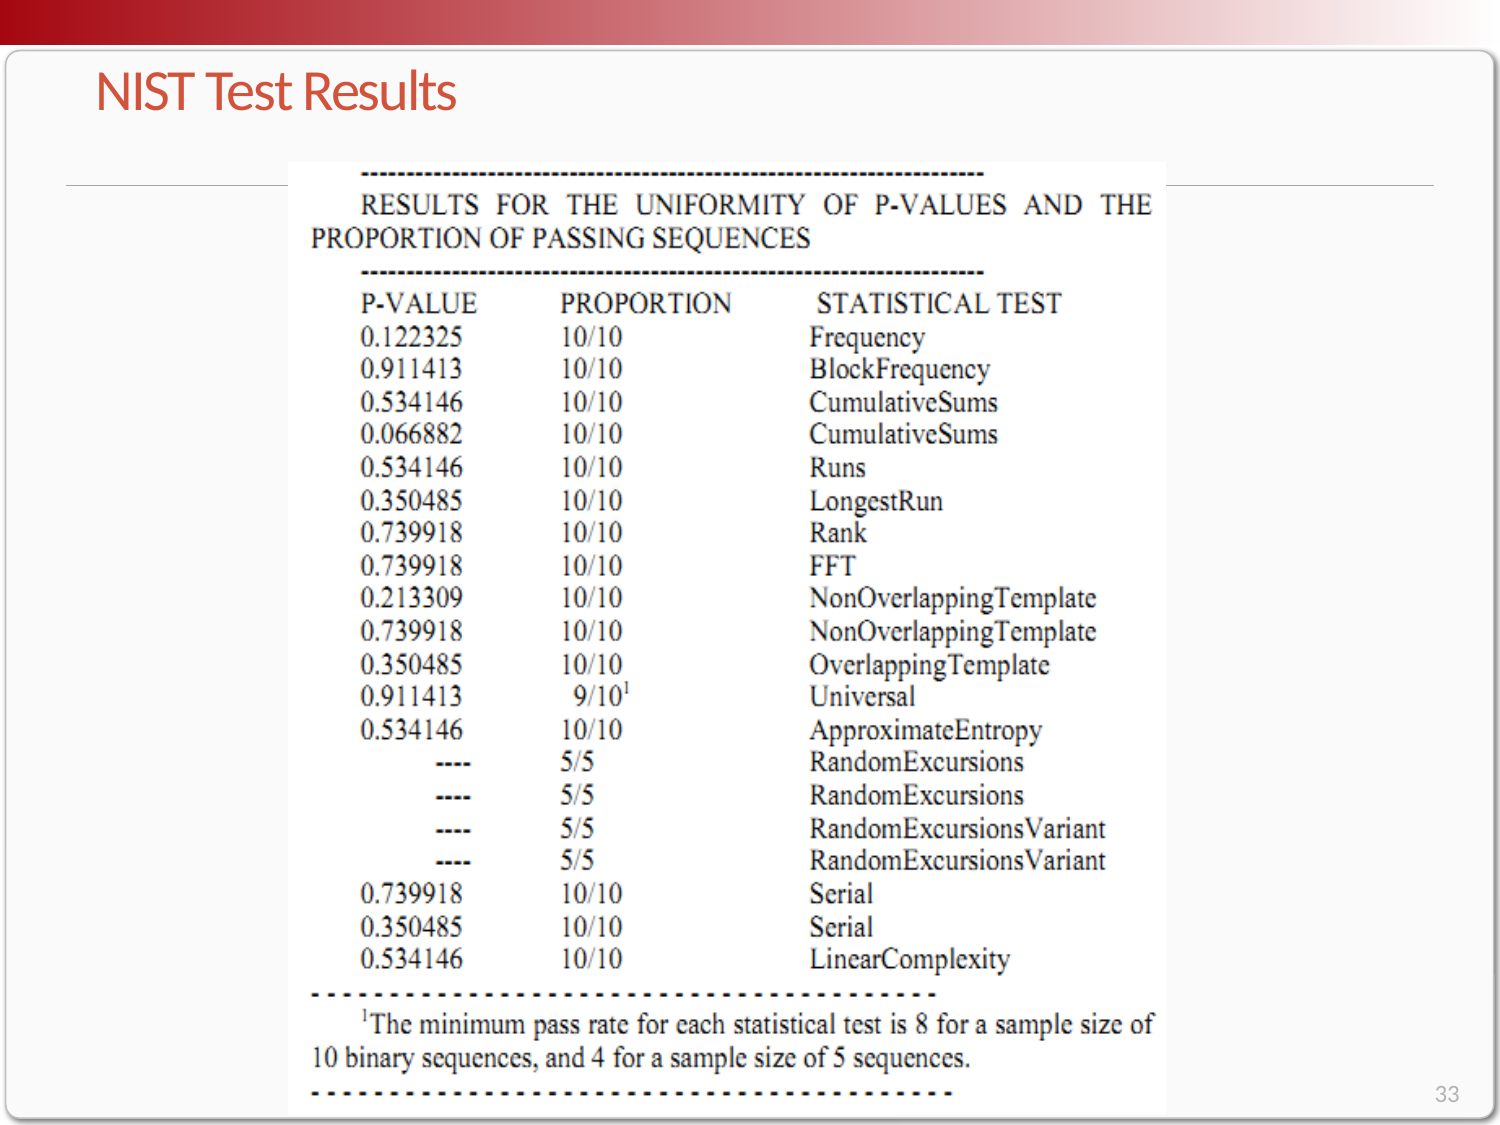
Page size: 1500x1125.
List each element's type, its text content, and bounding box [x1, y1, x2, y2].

picture [288, 162, 1166, 1115]
title NIST Test Results [80, 24, 1393, 150]
slide_number 33 [1175, 1074, 1475, 1110]
